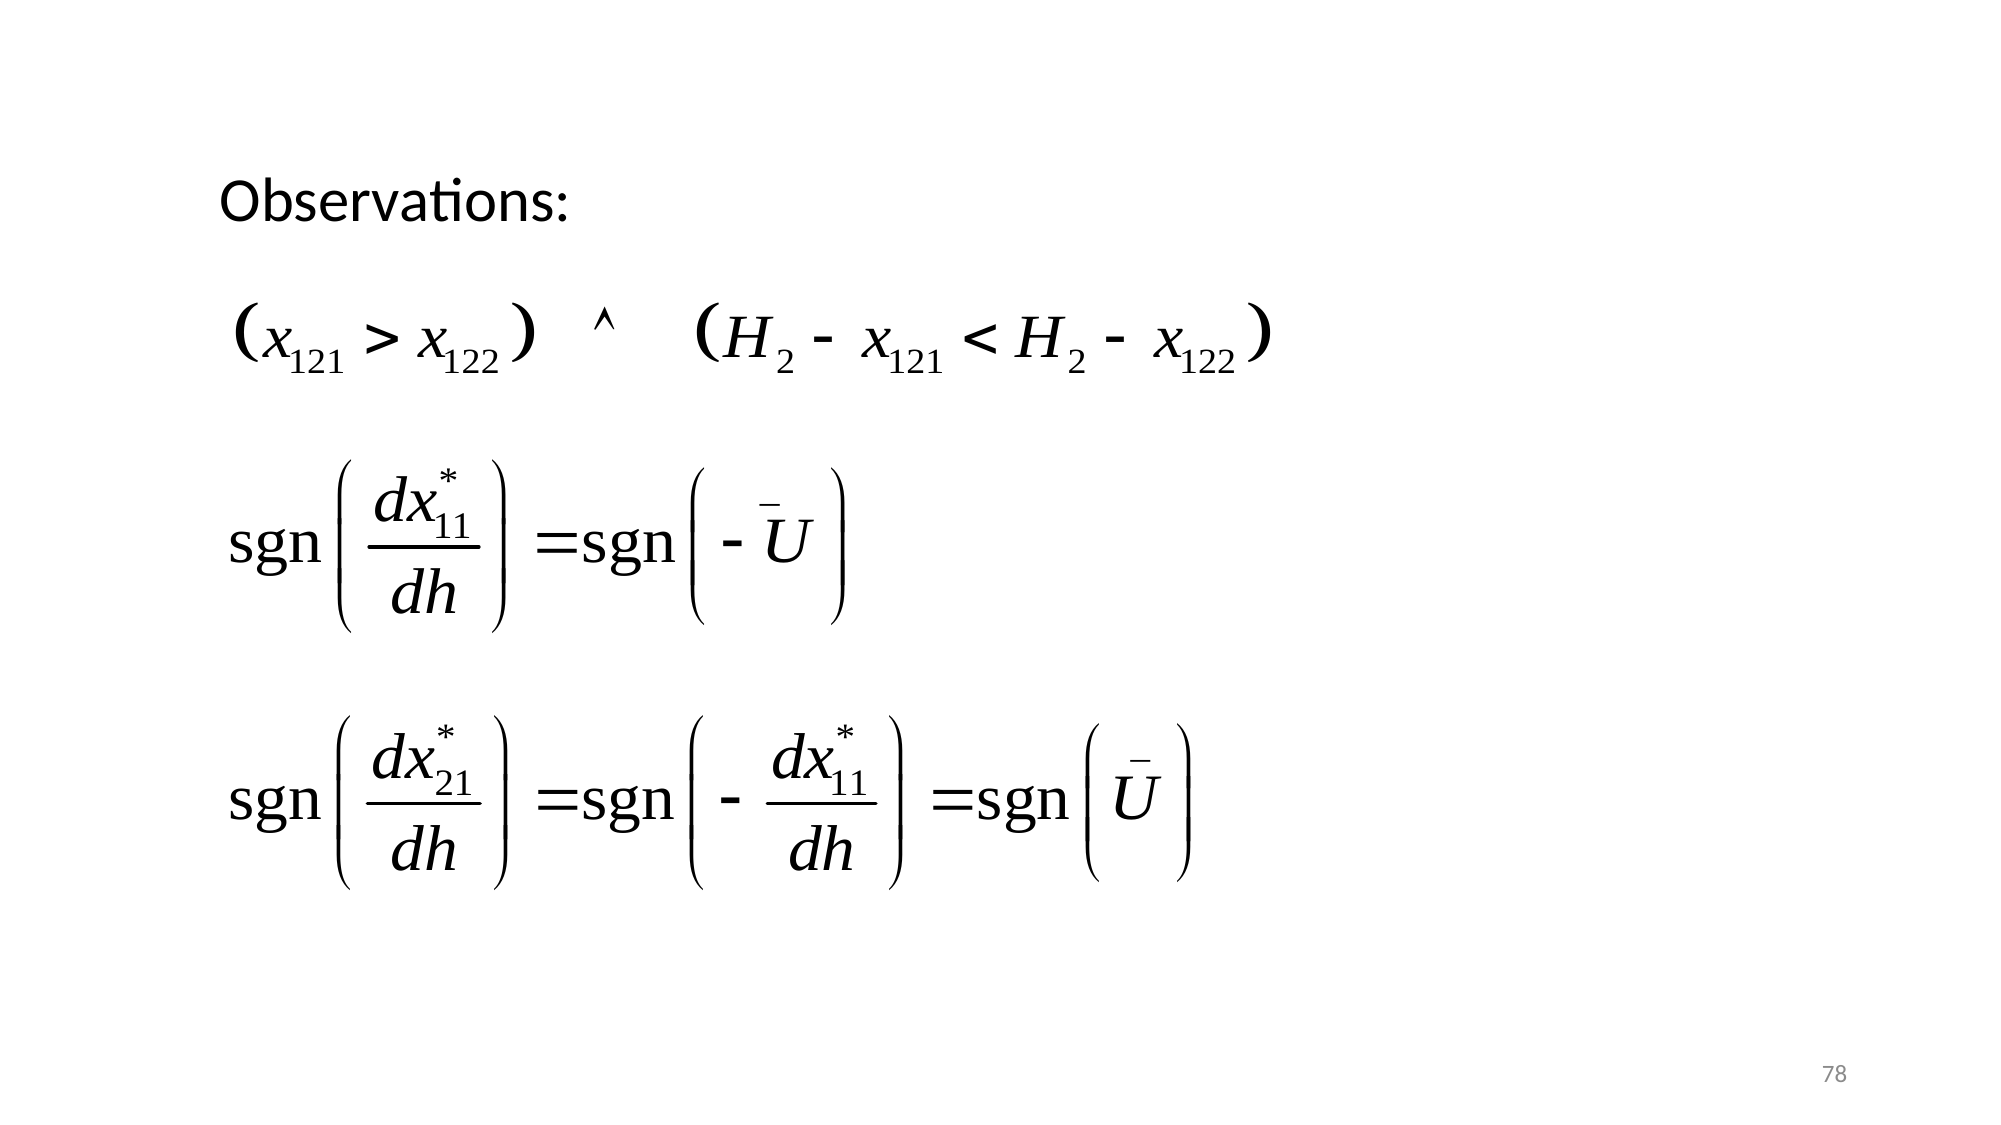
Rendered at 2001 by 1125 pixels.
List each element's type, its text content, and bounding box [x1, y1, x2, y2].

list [219, 162, 2000, 956]
slide_number 78 [1412, 1042, 1863, 1103]
